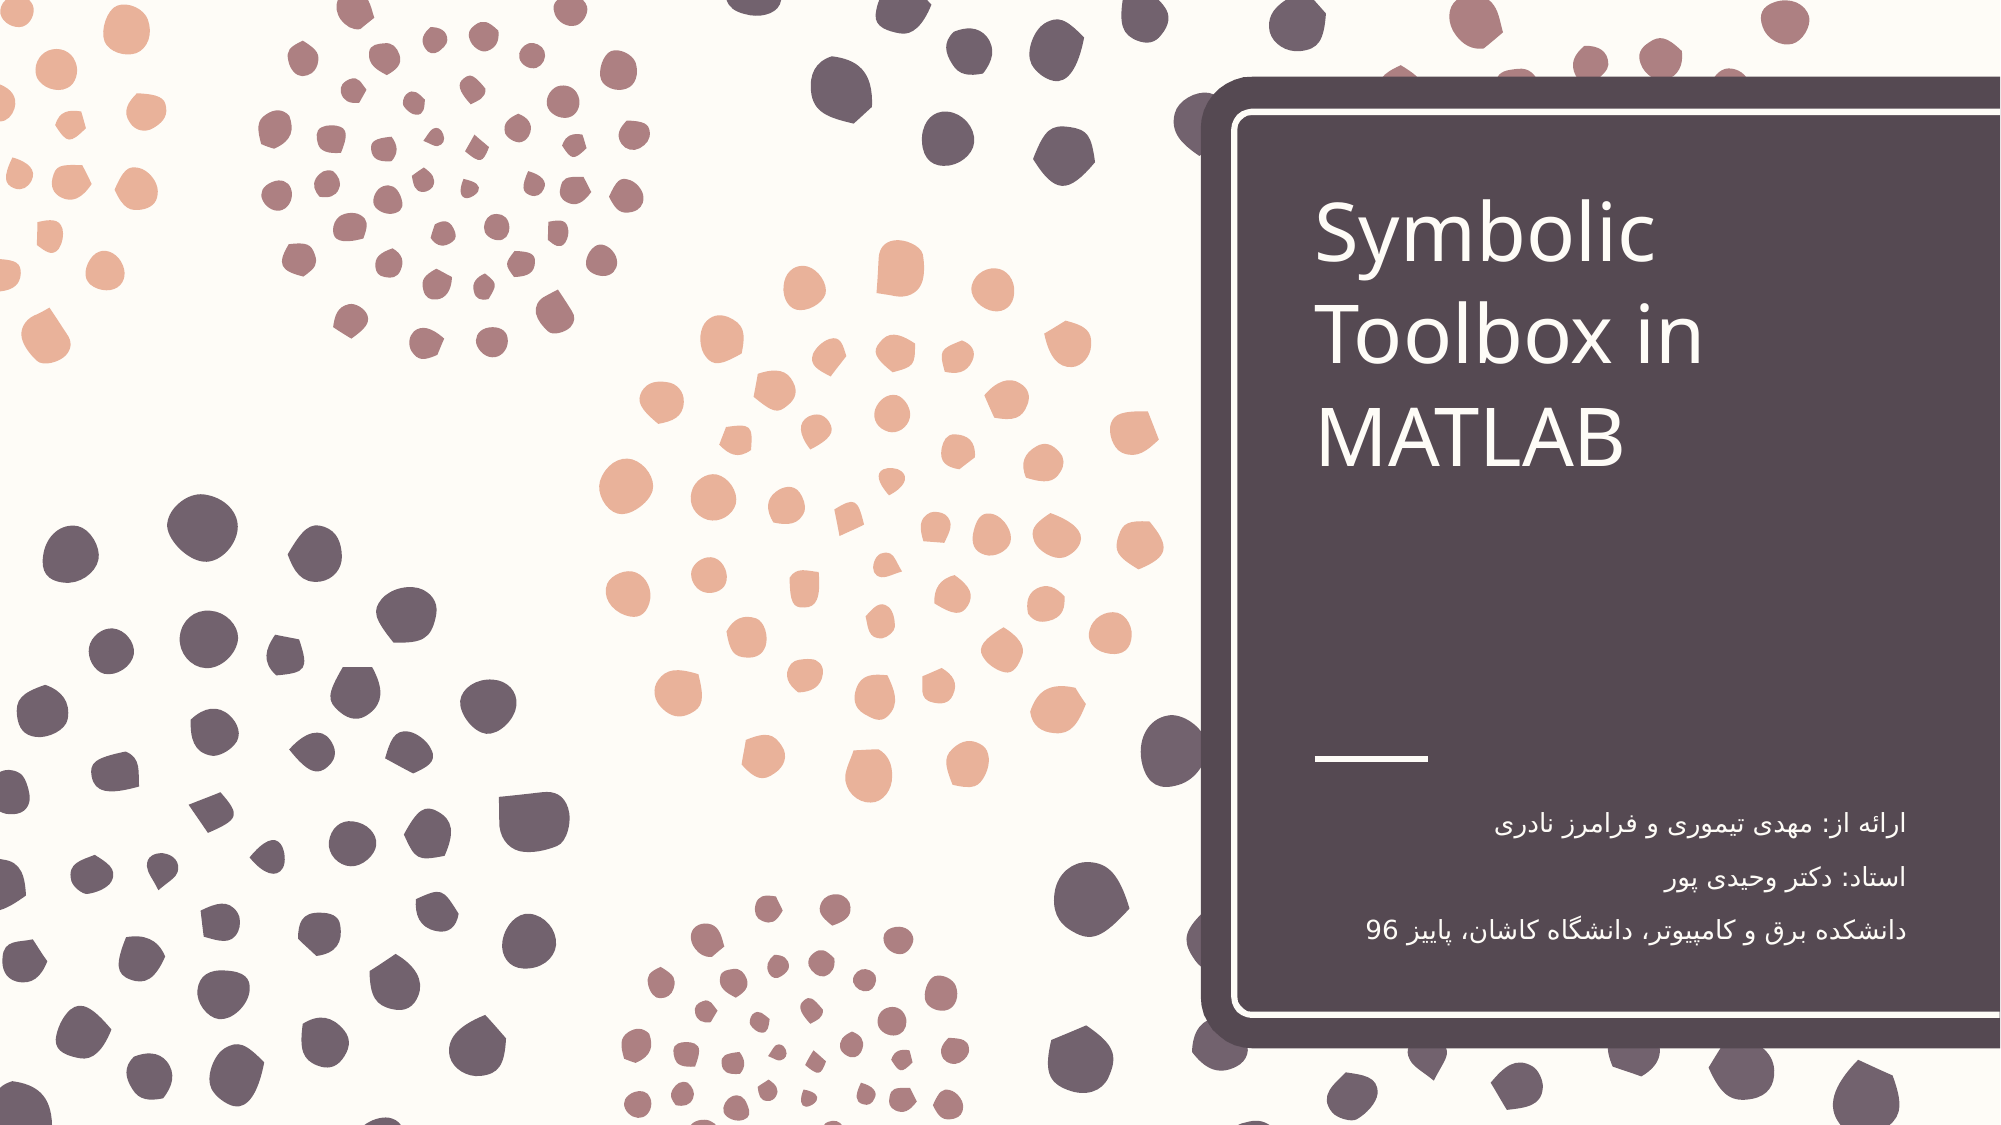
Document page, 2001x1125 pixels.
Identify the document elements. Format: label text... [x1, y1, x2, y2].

subtitle ارائه از: مهدی تیموری و فرامرز نادری استاد: دکتر وحیدی پور دانشکده برق و کامپیوتر، دانشگاه کاشان، پاییز 96 [1299, 789, 1922, 982]
title Symbolic Toolbox in MATLAB [1299, 167, 1922, 718]
